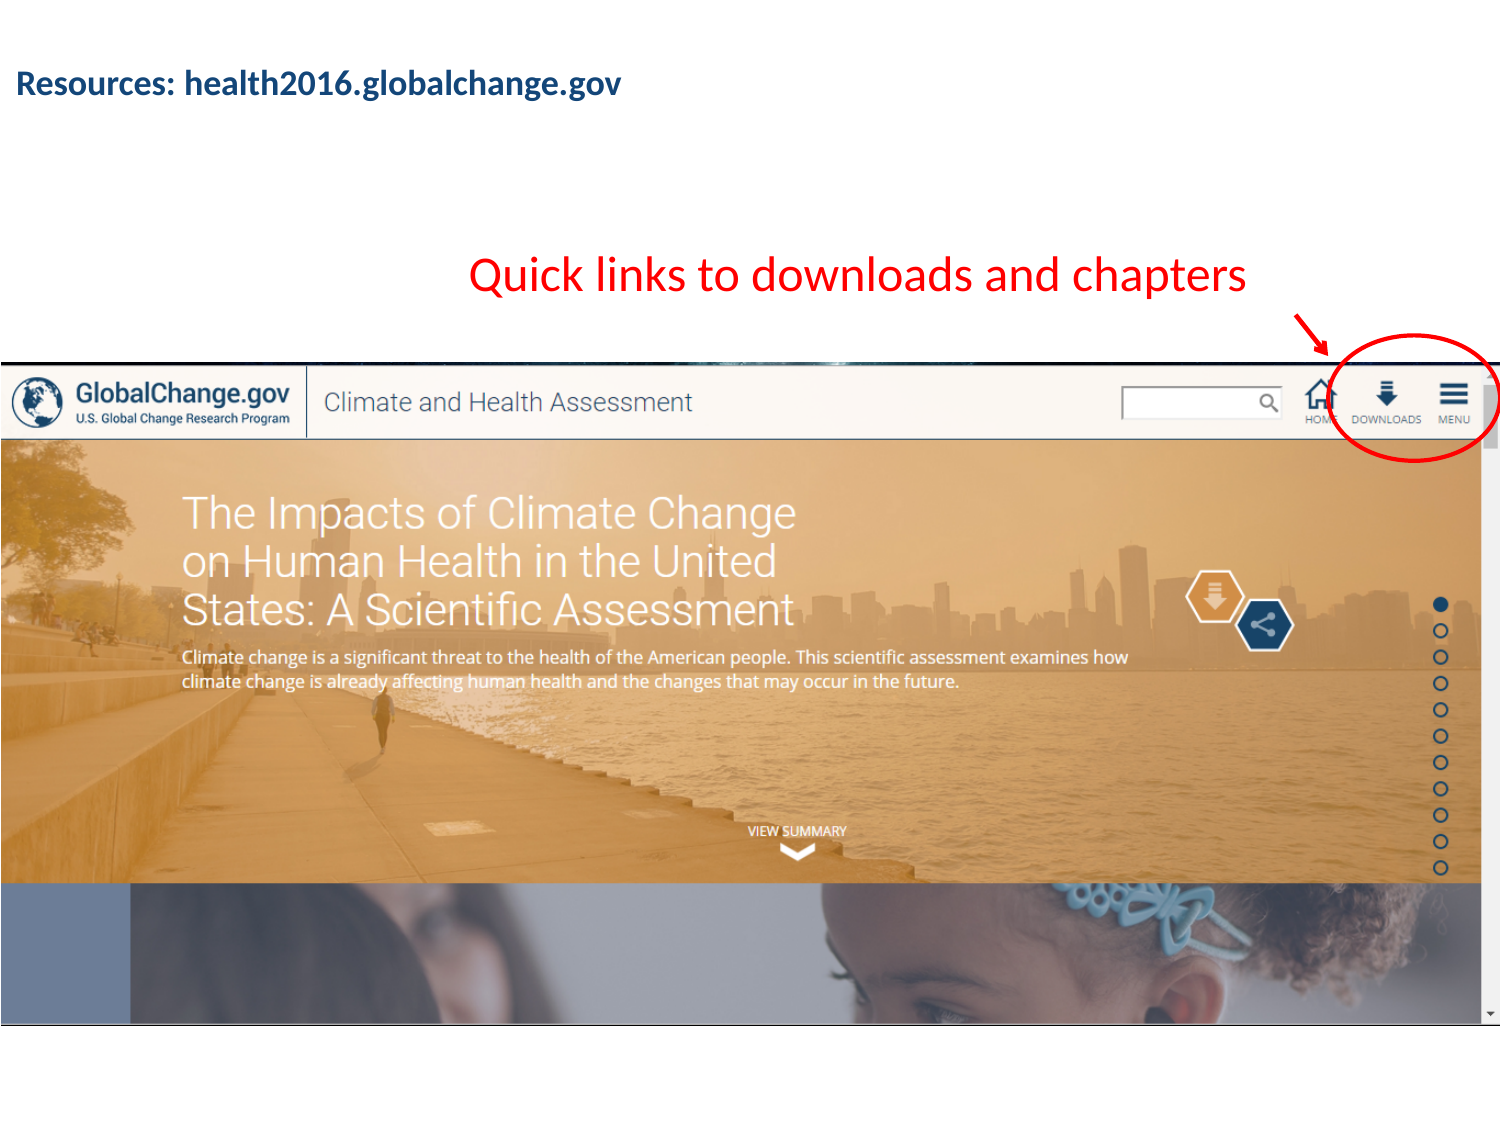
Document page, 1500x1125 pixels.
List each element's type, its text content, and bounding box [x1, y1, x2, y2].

text_box [1341, 333, 1487, 361]
picture [0, 362, 1500, 1026]
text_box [1295, 314, 1329, 357]
text_box Quick links to downloads and chapters [453, 233, 1262, 309]
title Resources: health2016.globalchange.gov [1, 51, 1500, 111]
